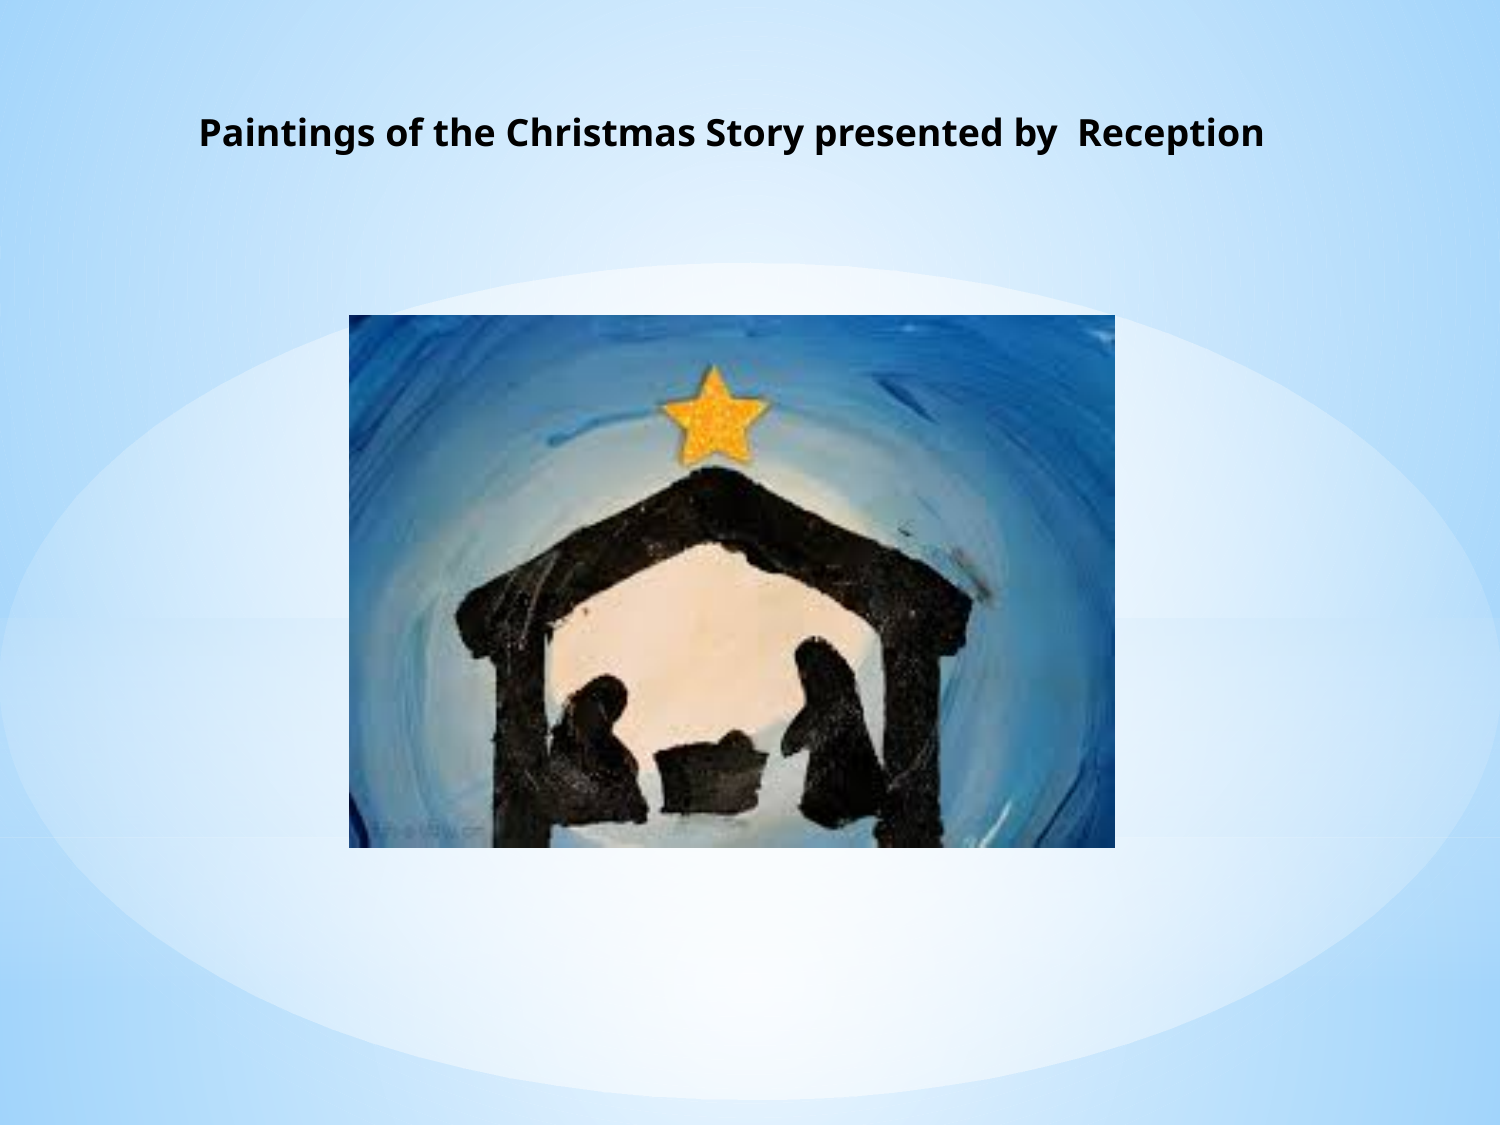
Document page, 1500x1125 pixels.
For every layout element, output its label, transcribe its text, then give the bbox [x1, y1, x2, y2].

picture [349, 315, 1115, 848]
text_box Paintings of the Christmas Story presented by Reception [100, 101, 1365, 432]
